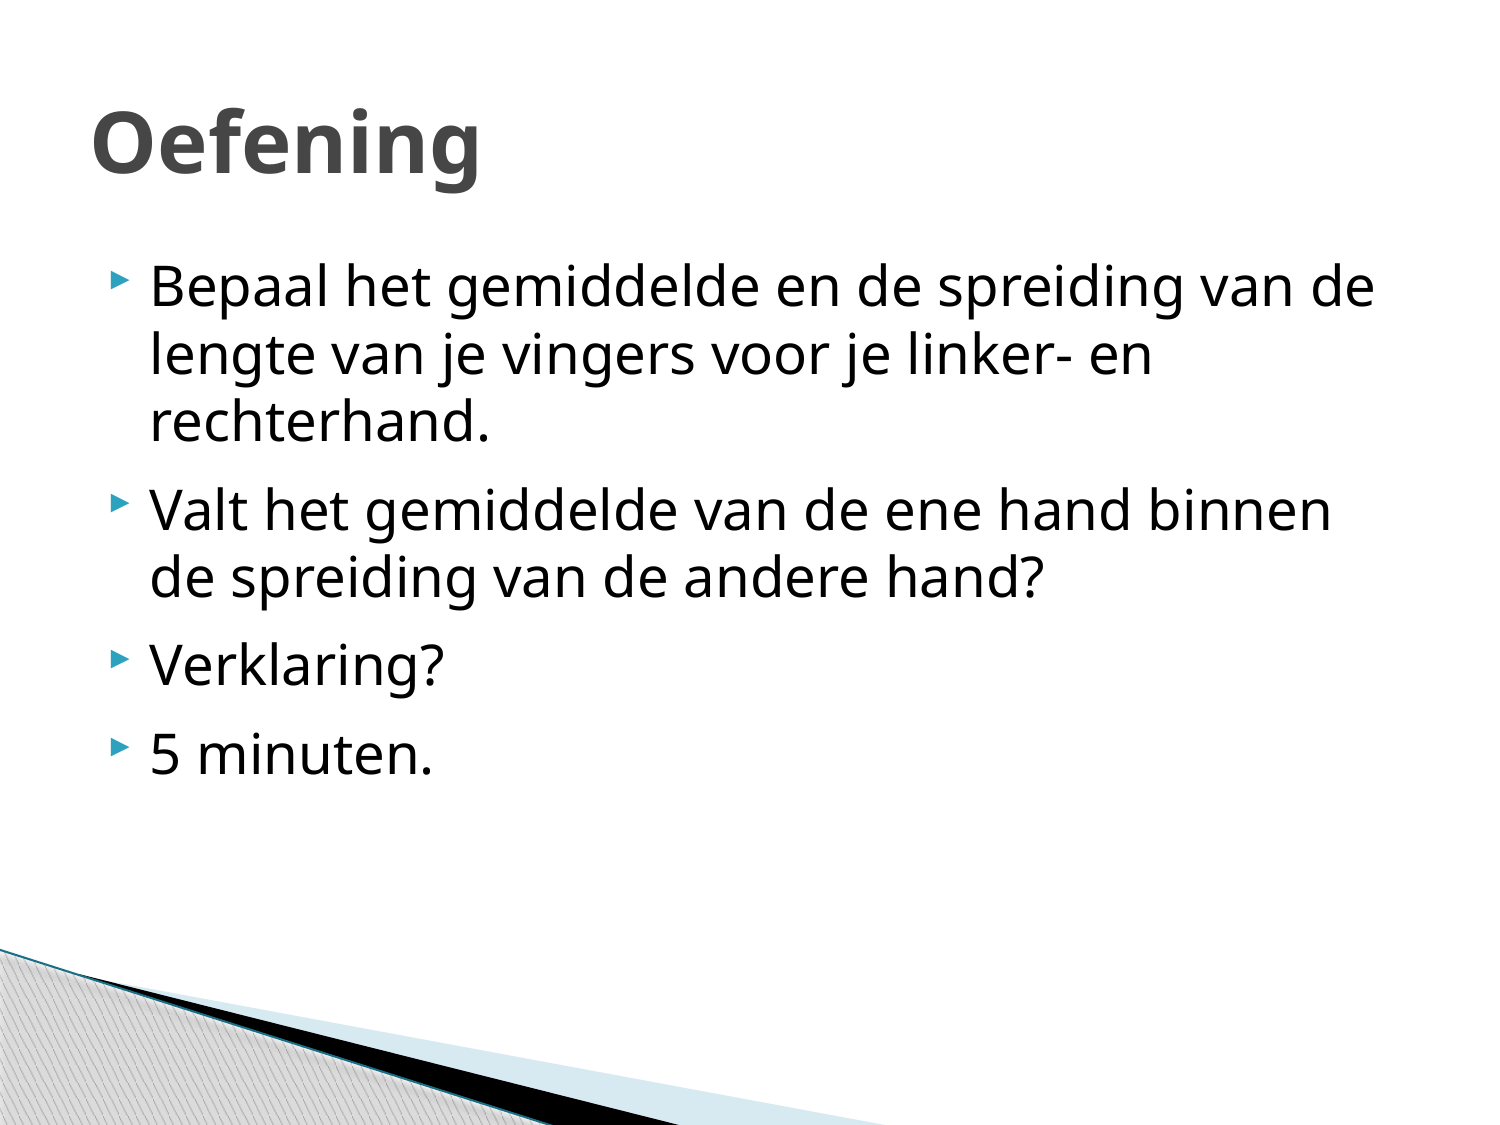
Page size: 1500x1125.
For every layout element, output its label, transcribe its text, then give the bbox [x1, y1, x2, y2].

list Bepaal het gemiddelde en de spreiding van de lengte van je vingers voor je linker- en rechterhand. Valt het gemiddelde van de ene hand binnen de spreiding van de andere hand? Verklaring? 5 minuten. [75, 243, 1425, 986]
title Oefening [75, 45, 1425, 233]
